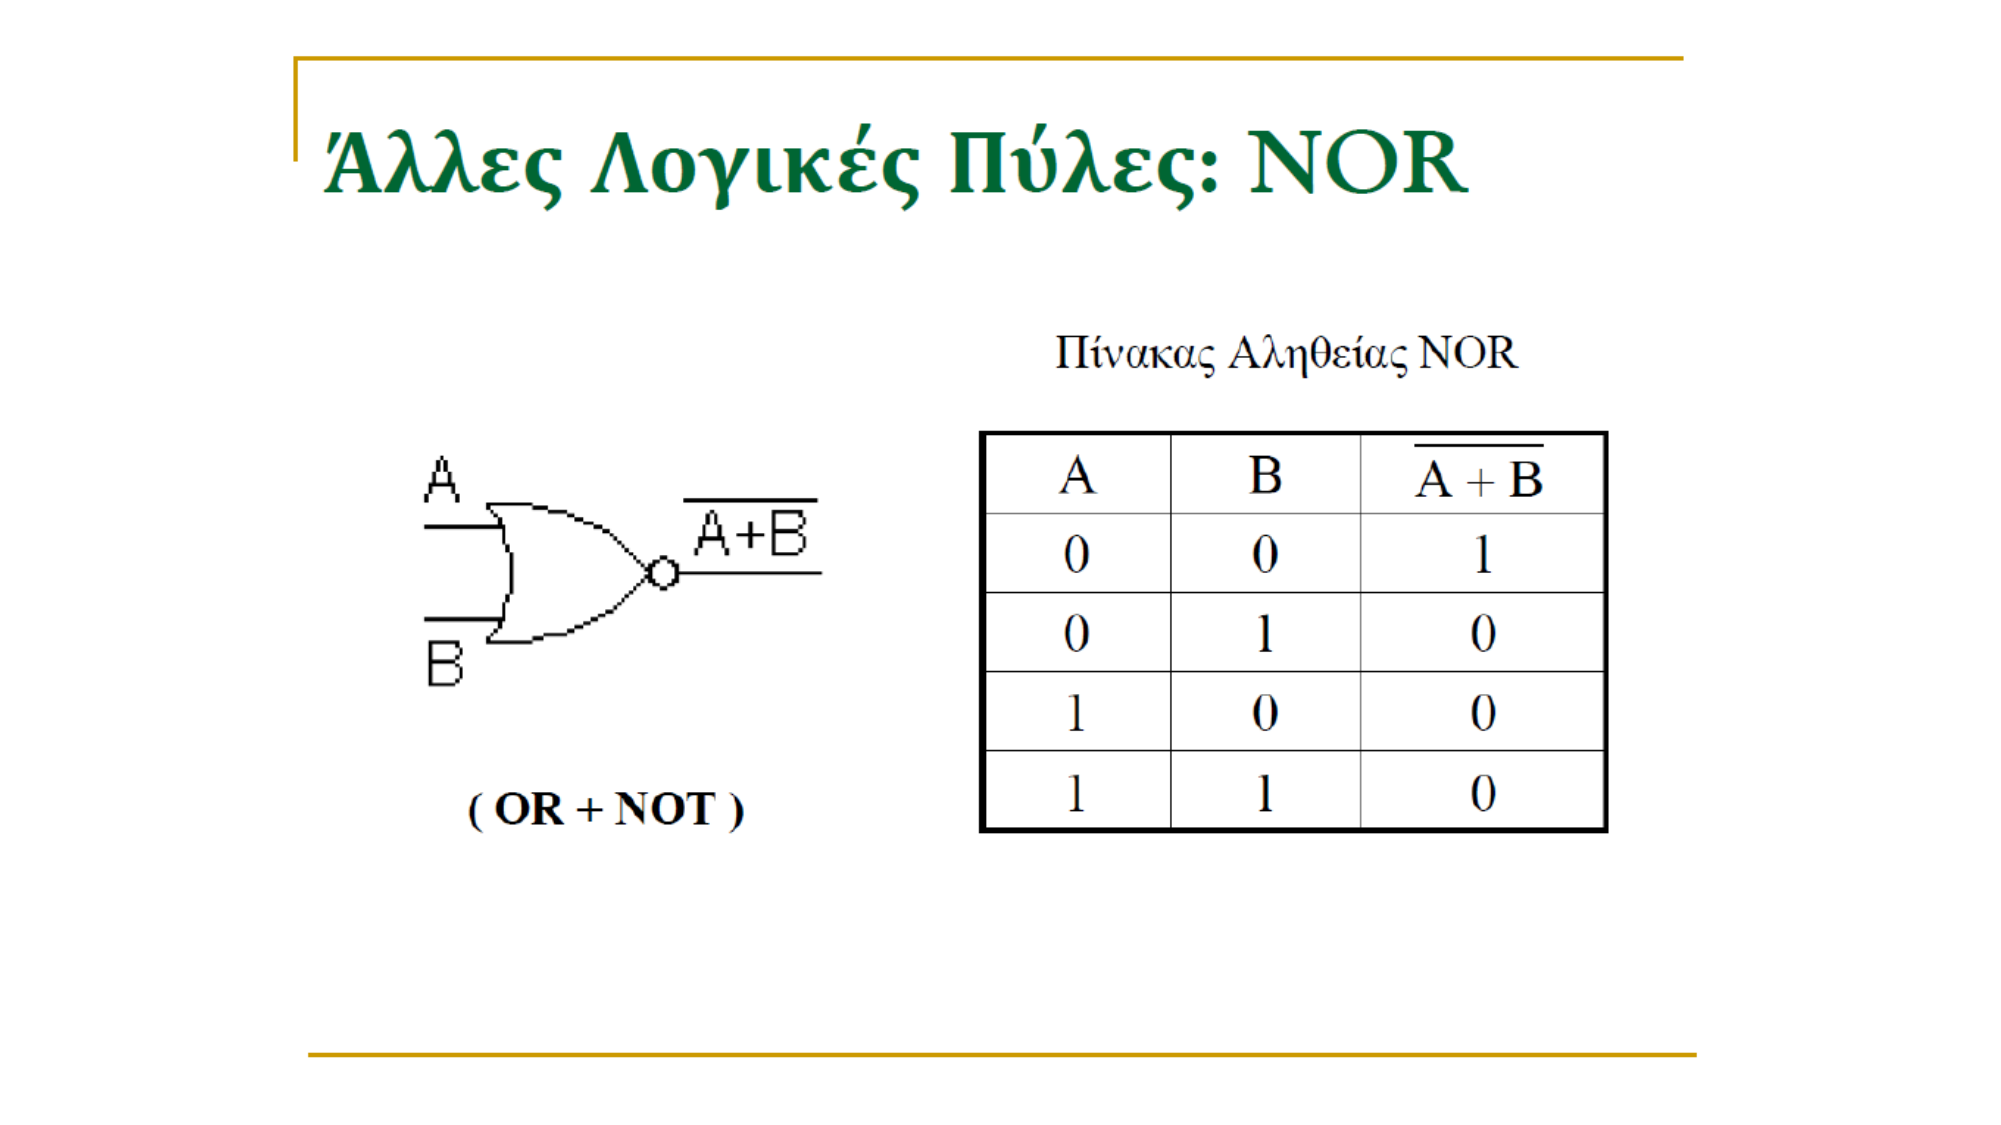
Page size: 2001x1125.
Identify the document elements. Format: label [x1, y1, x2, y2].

picture [276, 33, 1724, 1092]
